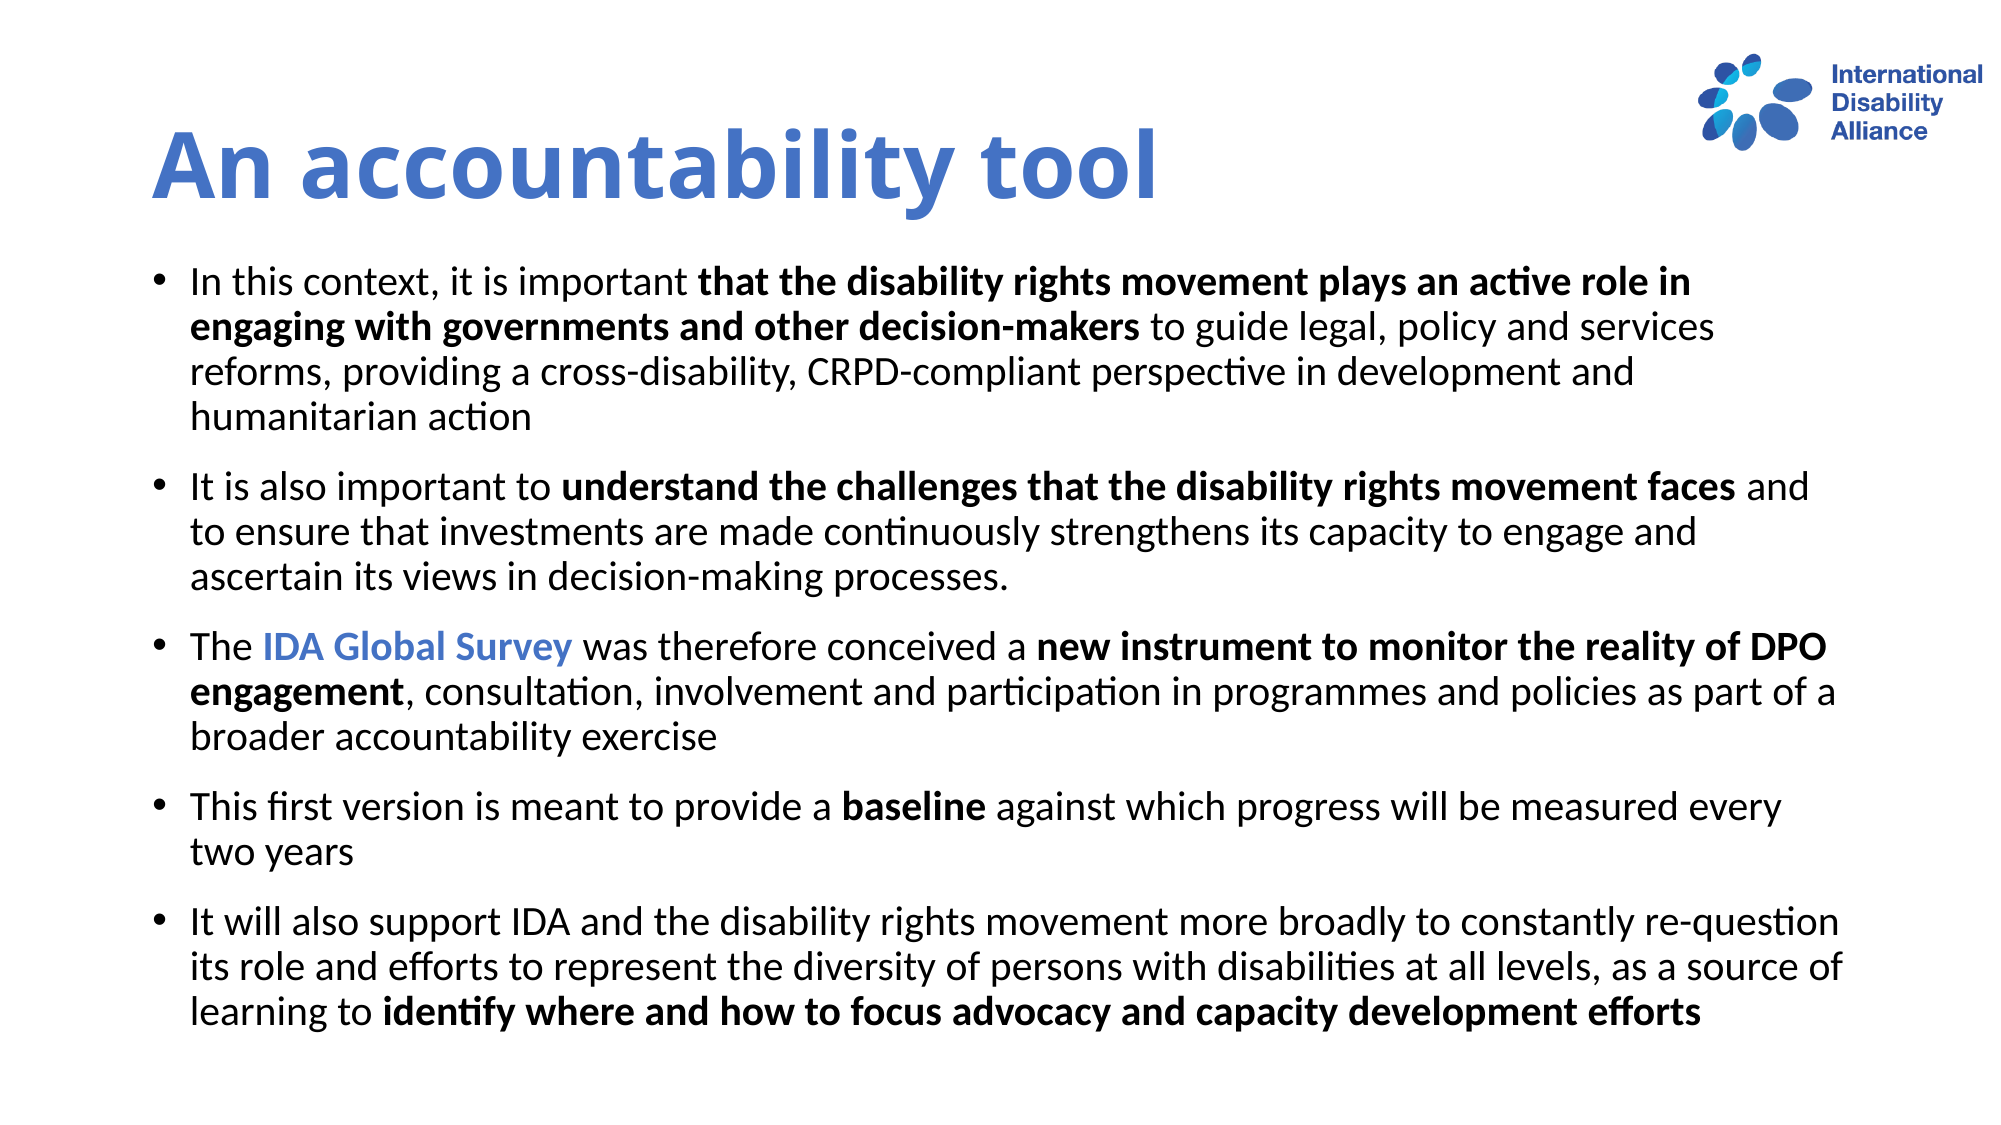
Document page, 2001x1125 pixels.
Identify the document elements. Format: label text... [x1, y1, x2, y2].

list In this context, it is important that the disability rights movement plays an active role in engaging with governments and other decision-makers to guide legal, policy and services reforms, providing a cross-disability, CRPD-compliant perspective in development and humanitarian action It is also important to understand the challenges that the disability rights movement faces and to ensure that investments are made continuously strengthens its capacity to engage and ascertain its views in decision-making processes. The IDA Global Survey was therefore conceived a new instrument to monitor the reality of DPO engagement, consultation, involvement and participation in programmes and policies as part of a broader accountability exercise This first version is meant to provide a baseline against which progress will be measured every two years It will also support IDA and the disability rights movement more broadly to constantly re-question its role and efforts to represent the diversity of persons with disabilities at all levels, as a source of learning to identify where and how to focus advocacy and capacity development efforts [137, 251, 1863, 1089]
picture [1680, 0, 2000, 219]
title An accountability tool [137, 59, 1863, 251]
